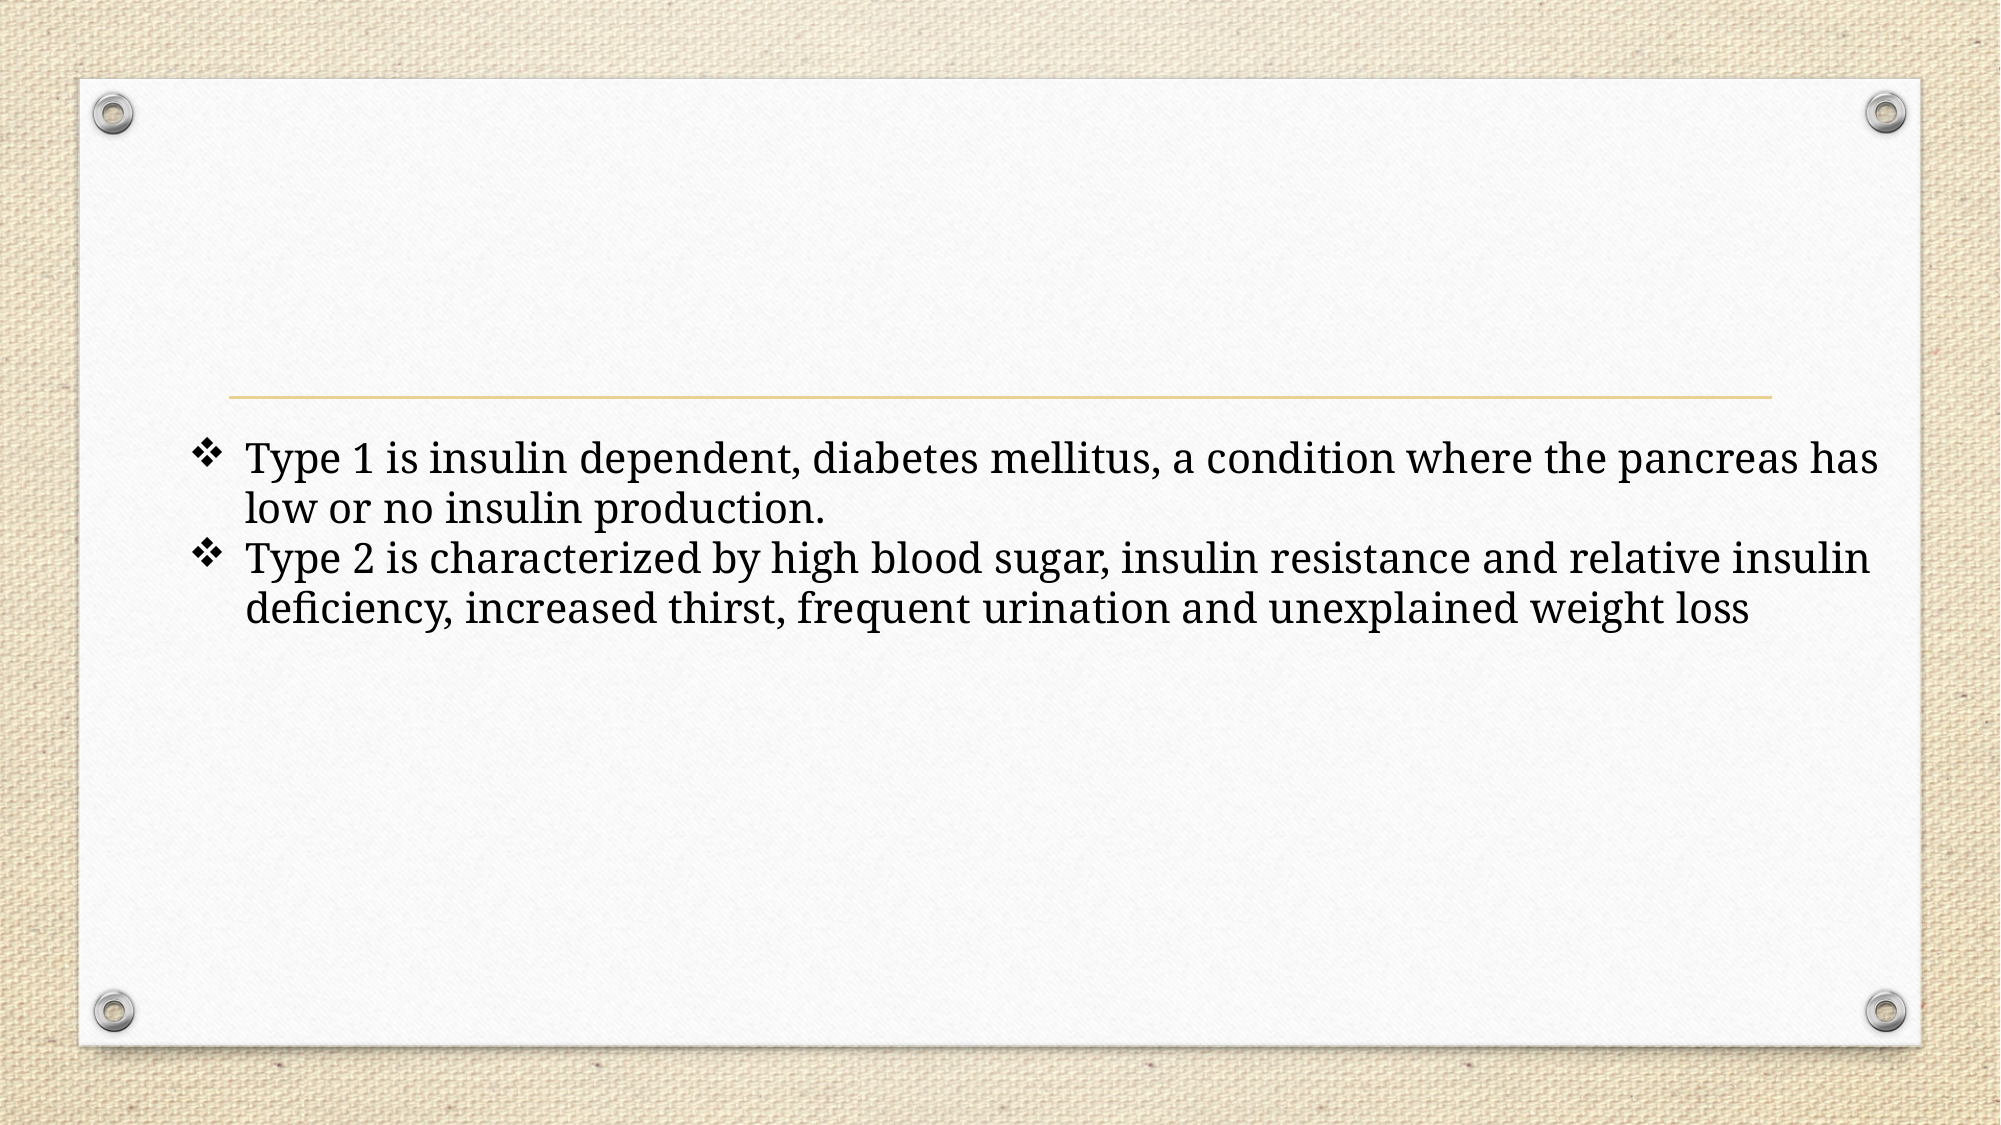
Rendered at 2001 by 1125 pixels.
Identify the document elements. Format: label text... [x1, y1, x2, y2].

text_box Type 1 is insulin dependent, diabetes mellitus, a condition where the pancreas has low or no insulin production. Type 2 is characterized by high blood sugar, insulin resistance and relative insulin deficiency, increased thirst, frequent urination and unexplained weight loss [173, 424, 1963, 690]
picture [0, 0, 2001, 1125]
